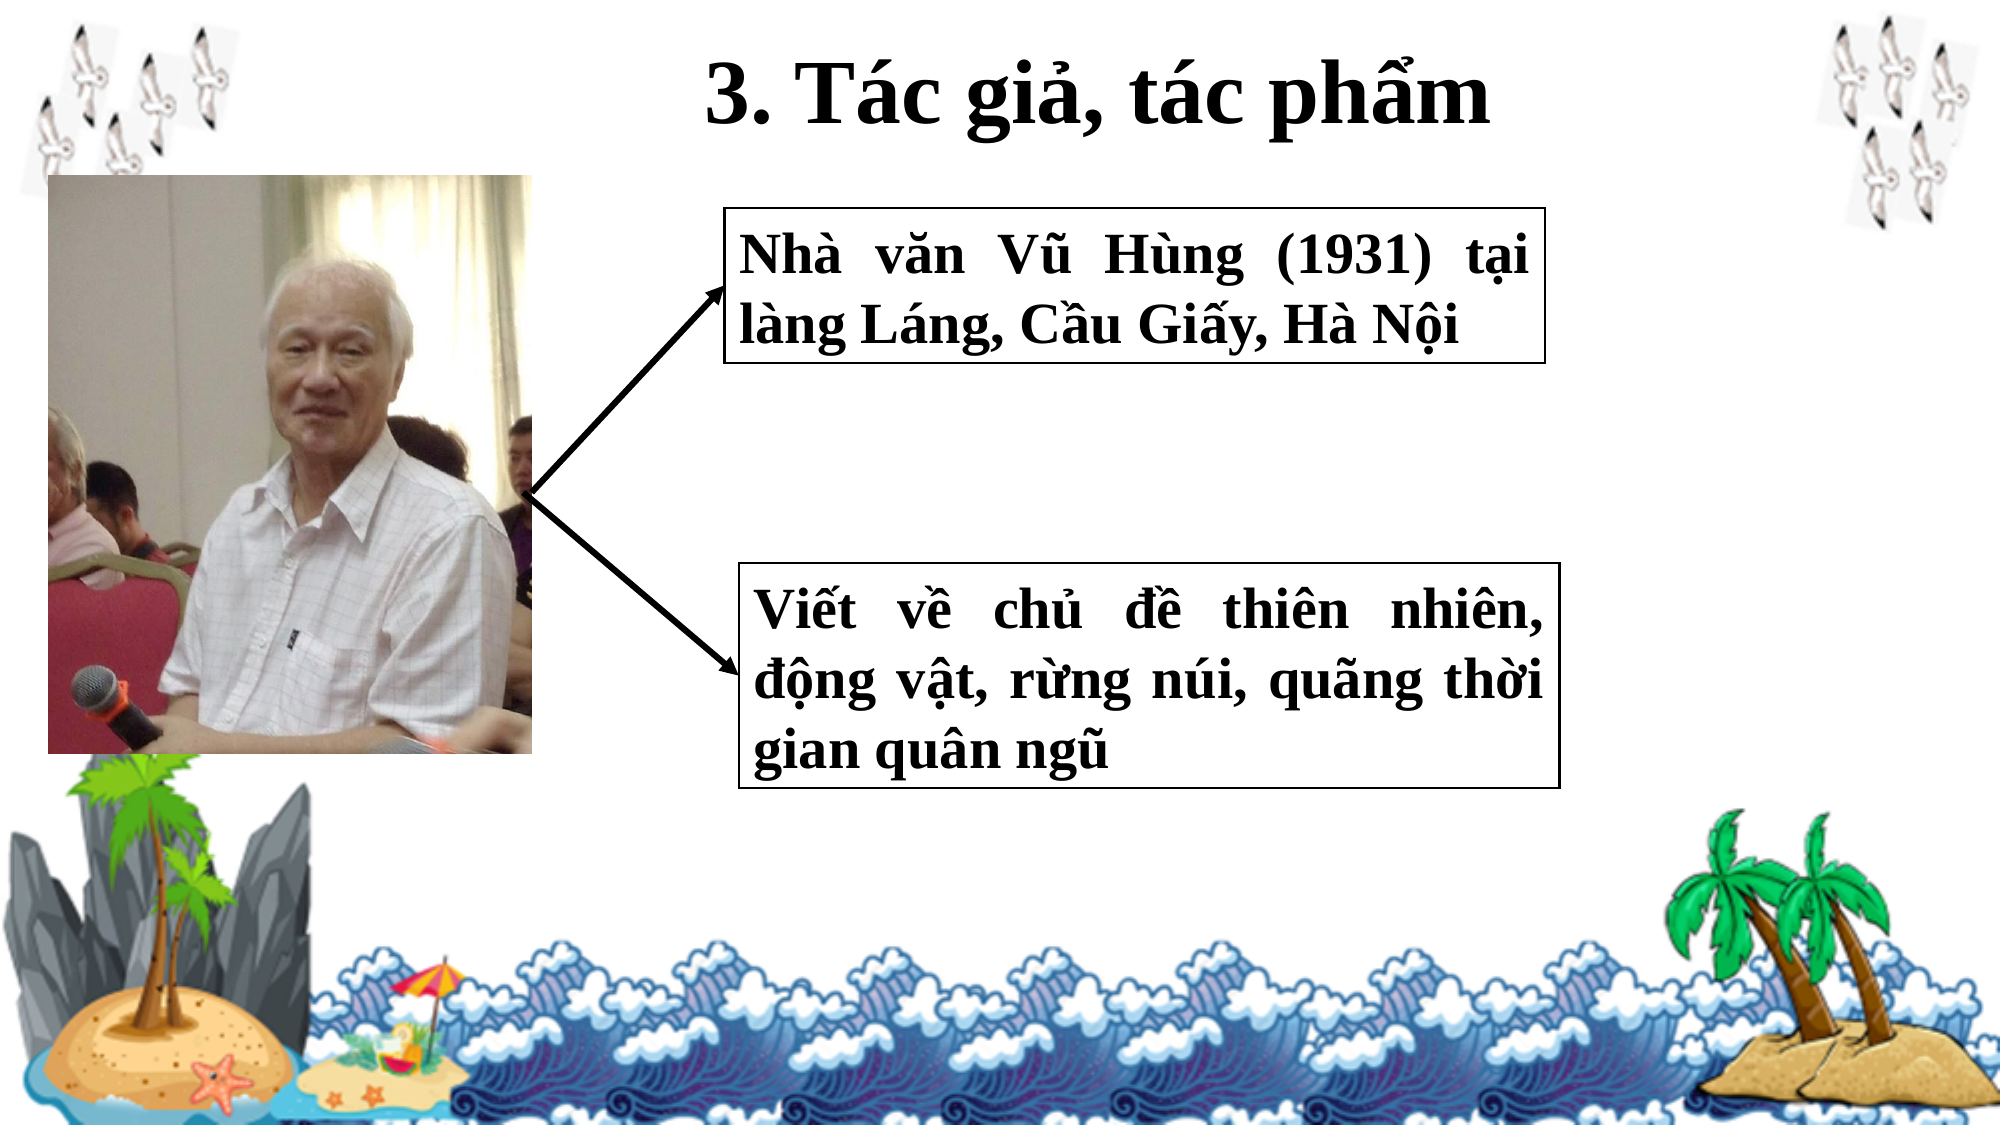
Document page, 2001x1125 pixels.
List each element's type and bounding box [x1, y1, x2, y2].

text_box [531, 286, 725, 492]
picture [0, 0, 2000, 1125]
text_box [523, 492, 739, 677]
